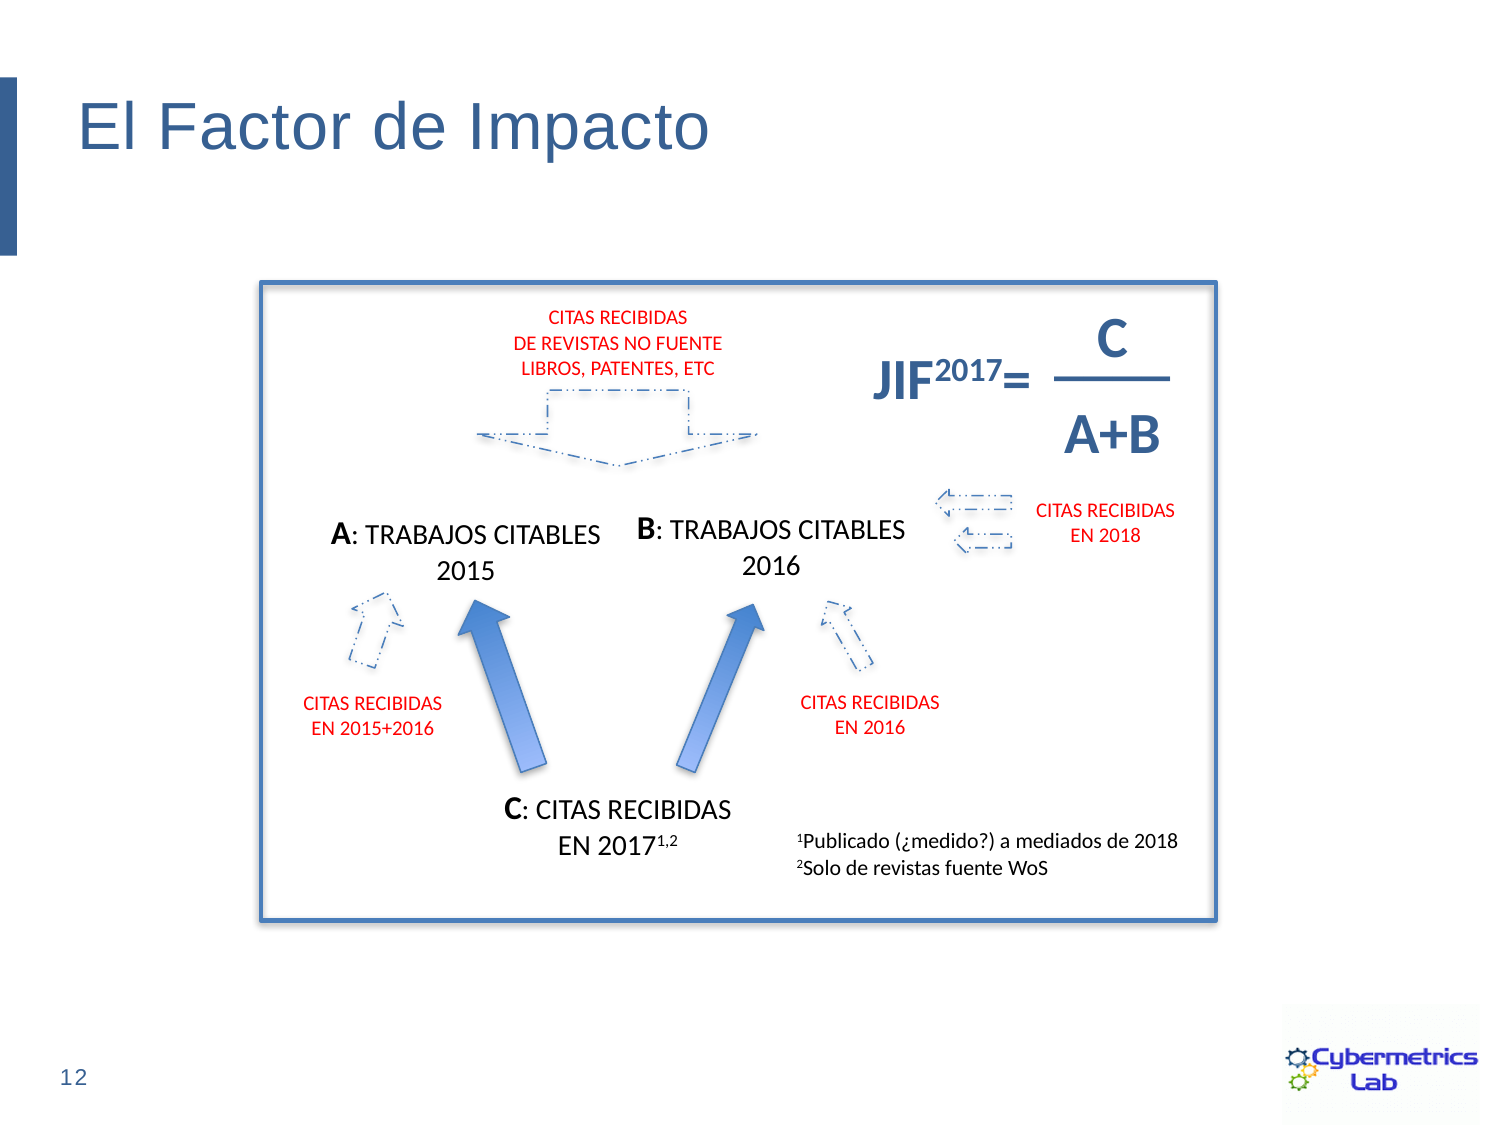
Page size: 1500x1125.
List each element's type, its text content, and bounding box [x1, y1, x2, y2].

text_box [260, 282, 1217, 921]
picture [1282, 1004, 1480, 1125]
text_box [851, 291, 1187, 474]
text_box El Factor de Impacto [62, 75, 1436, 171]
